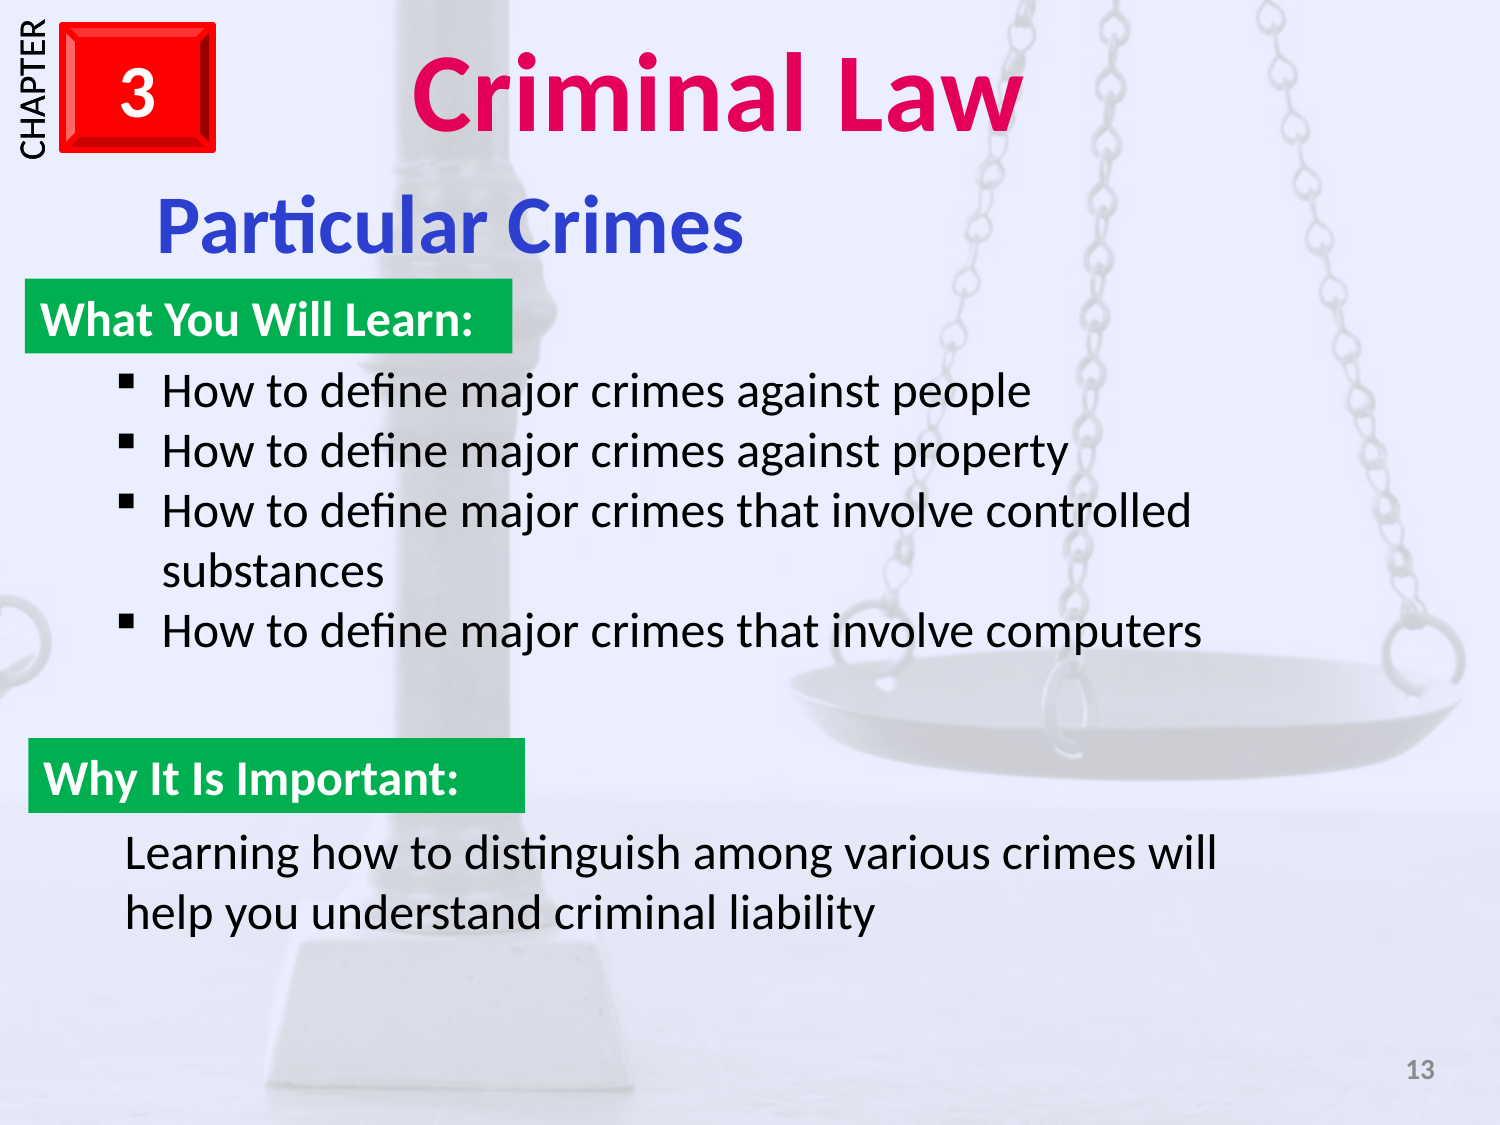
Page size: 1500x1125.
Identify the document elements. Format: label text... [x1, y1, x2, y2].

text_box Why It Is Important: [28, 738, 525, 813]
text_box How to define major crimes against people How to define major crimes against property How to define major crimes that involve controlled substances How to define major crimes that involve computers [99, 349, 1413, 665]
text_box Learning how to distinguish among various crimes will help you understand criminal liability [109, 812, 1235, 948]
text_box What You Will Learn: [24, 278, 513, 354]
text_box Particular Crimes [141, 162, 761, 278]
slide_number 13 [1374, 1037, 1450, 1098]
